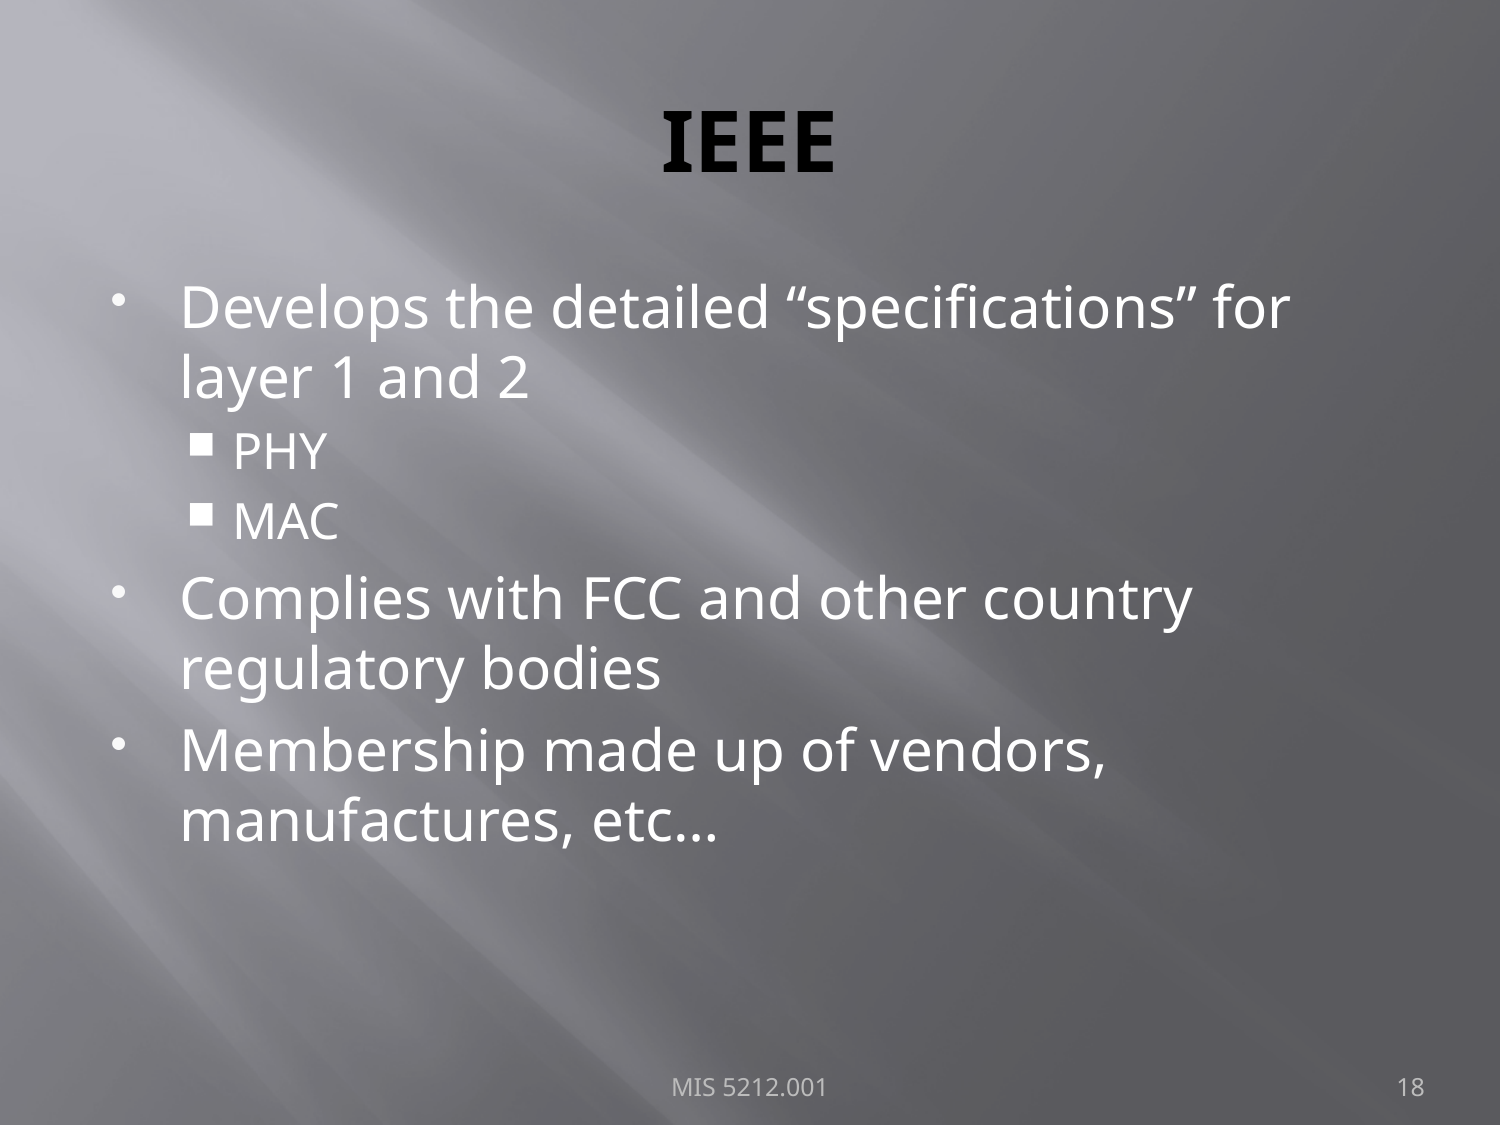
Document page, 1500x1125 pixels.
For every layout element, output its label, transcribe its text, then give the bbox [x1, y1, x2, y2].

title IEEE [75, 45, 1425, 233]
list Develops the detailed “specifications” for layer 1 and 2 PHY MAC Complies with FCC and other country regulatory bodies Membership made up of vendors, manufactures, etc… [75, 262, 1425, 1035]
footer MIS 5212.001 [512, 1052, 988, 1113]
slide_number 18 [1299, 1052, 1425, 1113]
